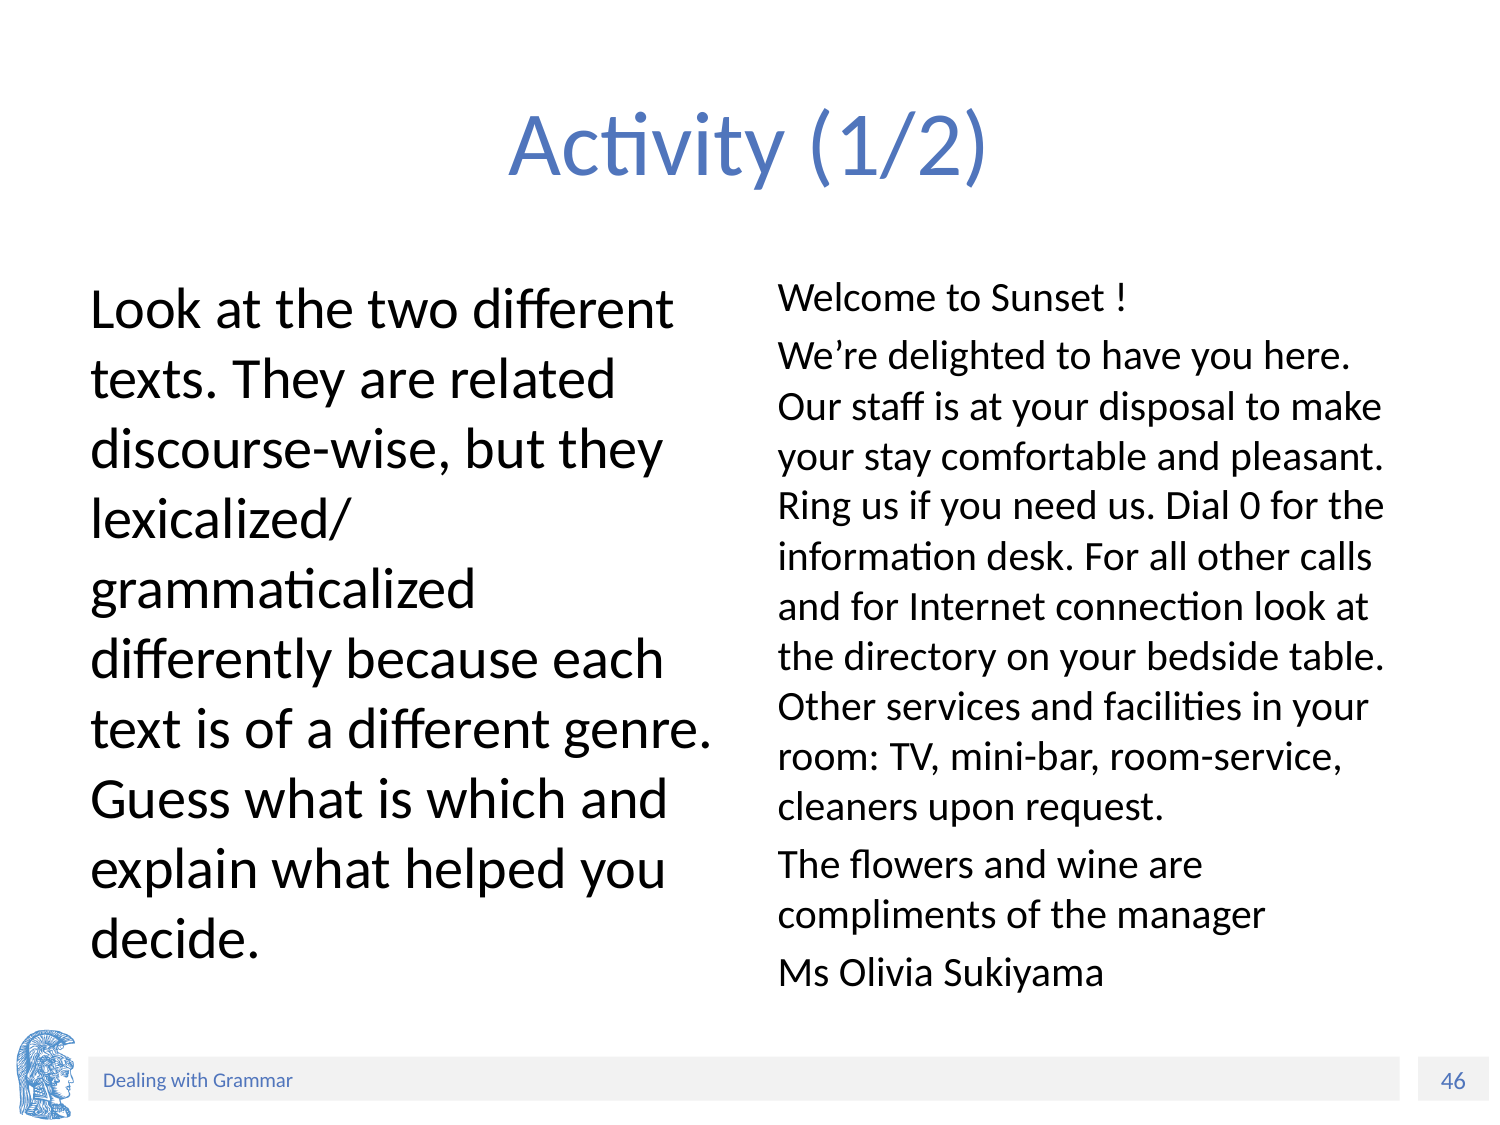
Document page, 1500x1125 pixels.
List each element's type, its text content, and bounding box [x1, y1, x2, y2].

picture [9, 1026, 81, 1120]
list Welcome to Sunset ! We’re delighted to have you here. Our staff is at your disposal to make your stay comfortable and pleasant. Ring us if you need us. Dial 0 for the information desk. For all other calls and for Internet connection look at the directory on your bedside table. Other services and facilities in your room: TV, mini-bar, room-service, cleaners upon request. The flowers and wine are compliments of the manager Ms Olivia Sukiyama [762, 262, 1425, 1005]
title Activity (1/2) [75, 45, 1425, 233]
list Look at the two different texts. They are related discourse-wise, but they lexicalized/ grammaticalized differently because each text is of a different genre. Guess what is which and explain what helped you decide. [75, 262, 738, 1005]
